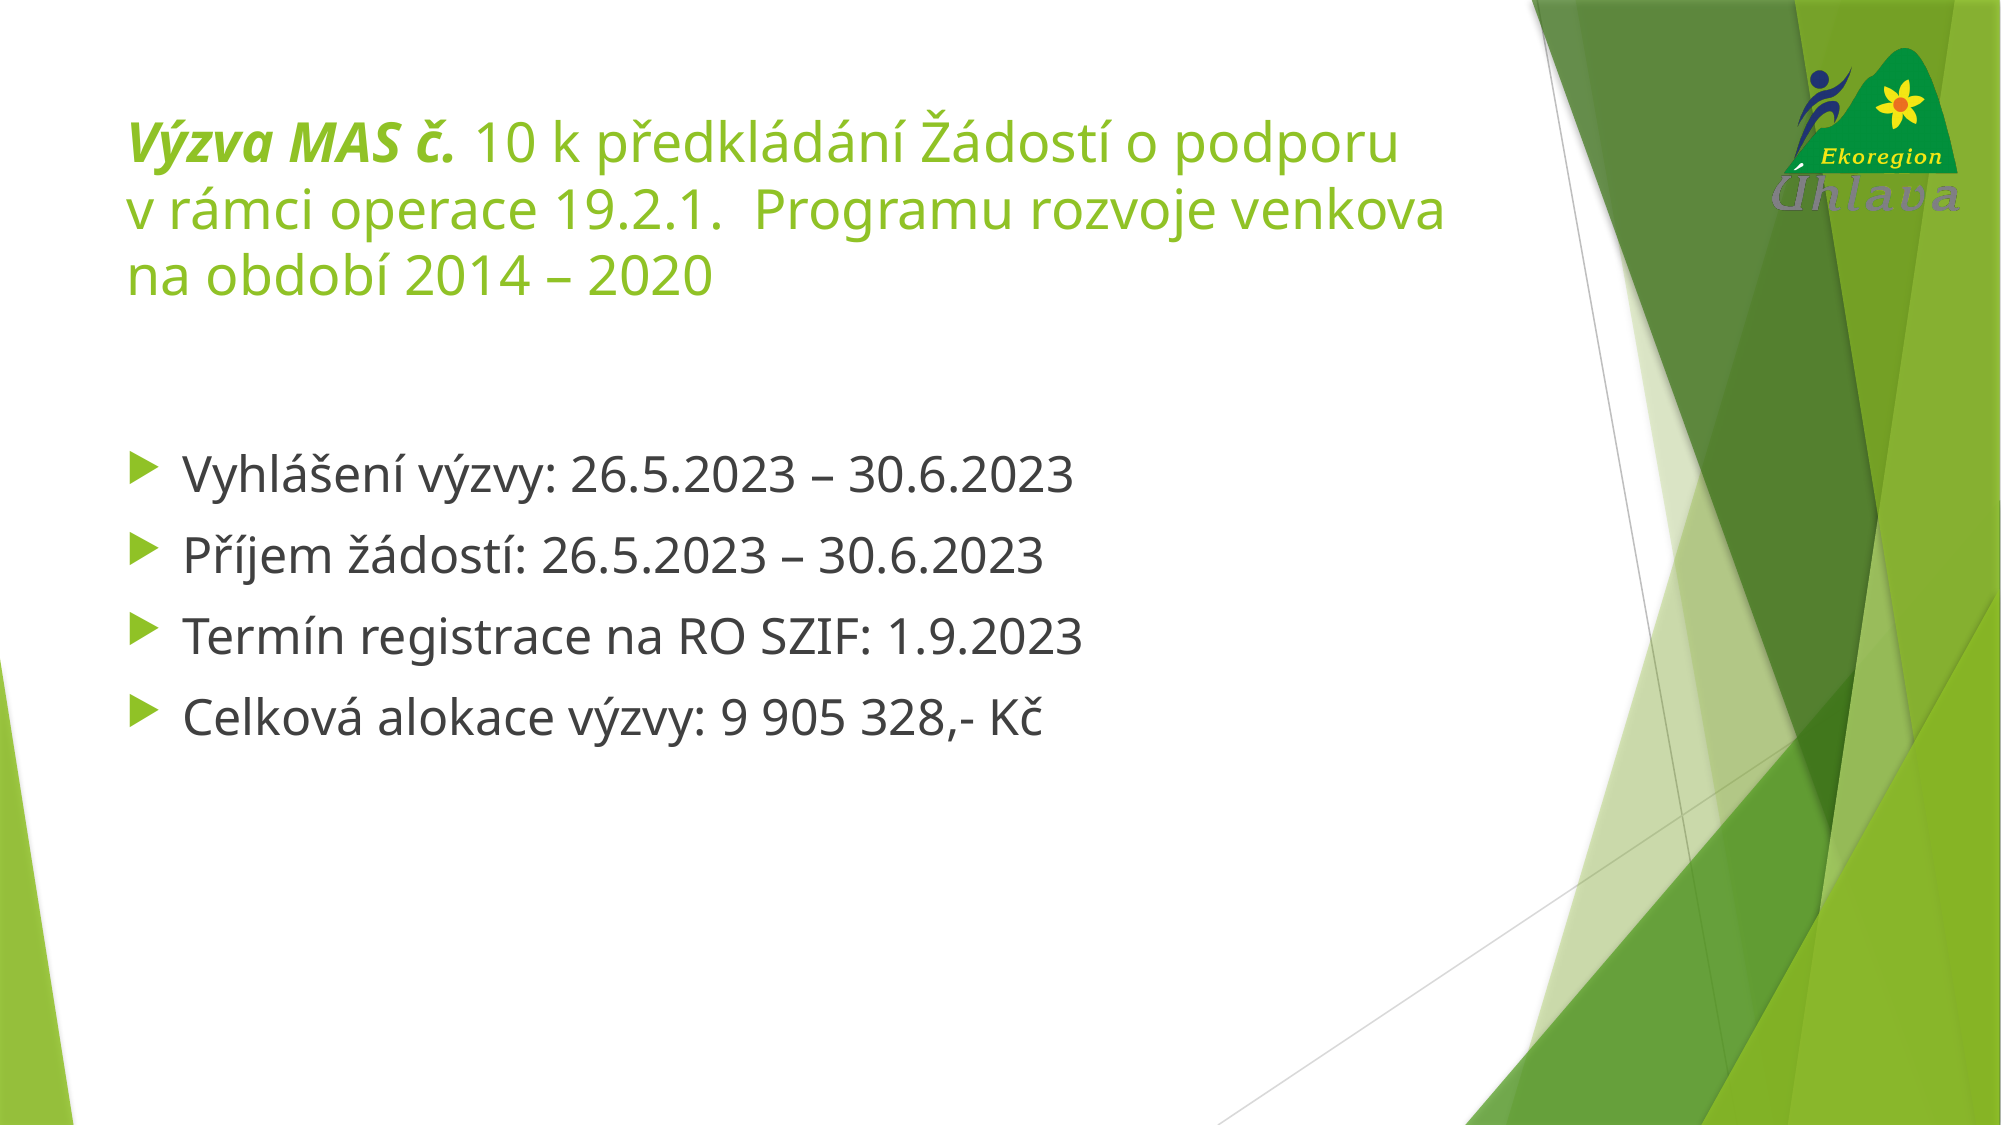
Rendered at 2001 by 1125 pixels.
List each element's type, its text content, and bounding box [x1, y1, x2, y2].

list Vyhlášení výzvy: 26.5.2023 – 30.6.2023 Příjem žádostí: 26.5.2023 – 30.6.2023 Termín registrace na RO SZIF: 1.9.2023 Celková alokace výzvy: 9 905 328,- Kč [111, 354, 1522, 992]
title Výzva MAS č. 10 k předkládání Žádostí o podporu v rámci operace 19.2.1. Programu rozvoje venkova na období 2014 – 2020 [111, 99, 1522, 317]
picture [1771, 47, 1961, 212]
